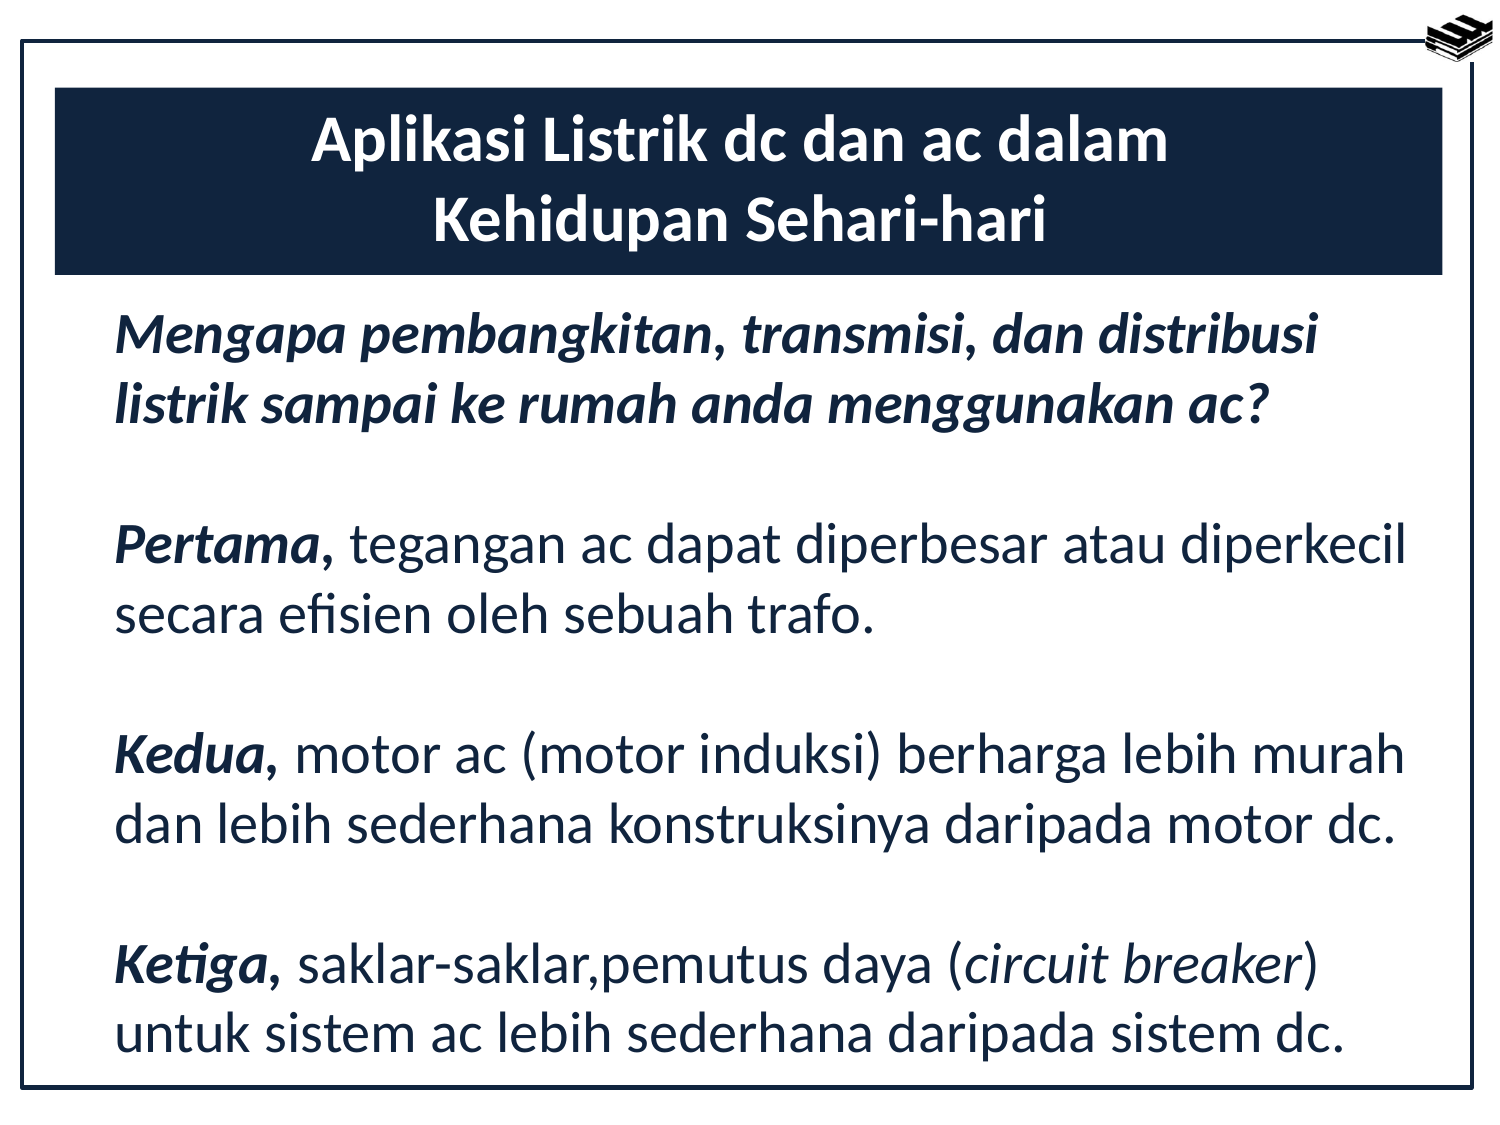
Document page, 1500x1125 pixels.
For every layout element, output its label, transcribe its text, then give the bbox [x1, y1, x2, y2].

text_box Mengapa pembangkitan, transmisi, dan distribusi listrik sampai ke rumah anda menggunakan ac? Pertama, tegangan ac dapat diperbesar atau diperkecil secara efisien oleh sebuah trafo. Kedua, motor ac (motor induksi) berharga lebih murah dan lebih sederhana konstruksinya daripada motor dc. Ketiga, saklar-saklar,pemutus daya (circuit breaker) untuk sistem ac lebih sederhana daripada sistem dc. [99, 287, 1438, 1072]
text_box Aplikasi Listrik dc dan ac dalam Kehidupan Sehari-hari [54, 87, 1443, 275]
picture [1425, 11, 1493, 62]
